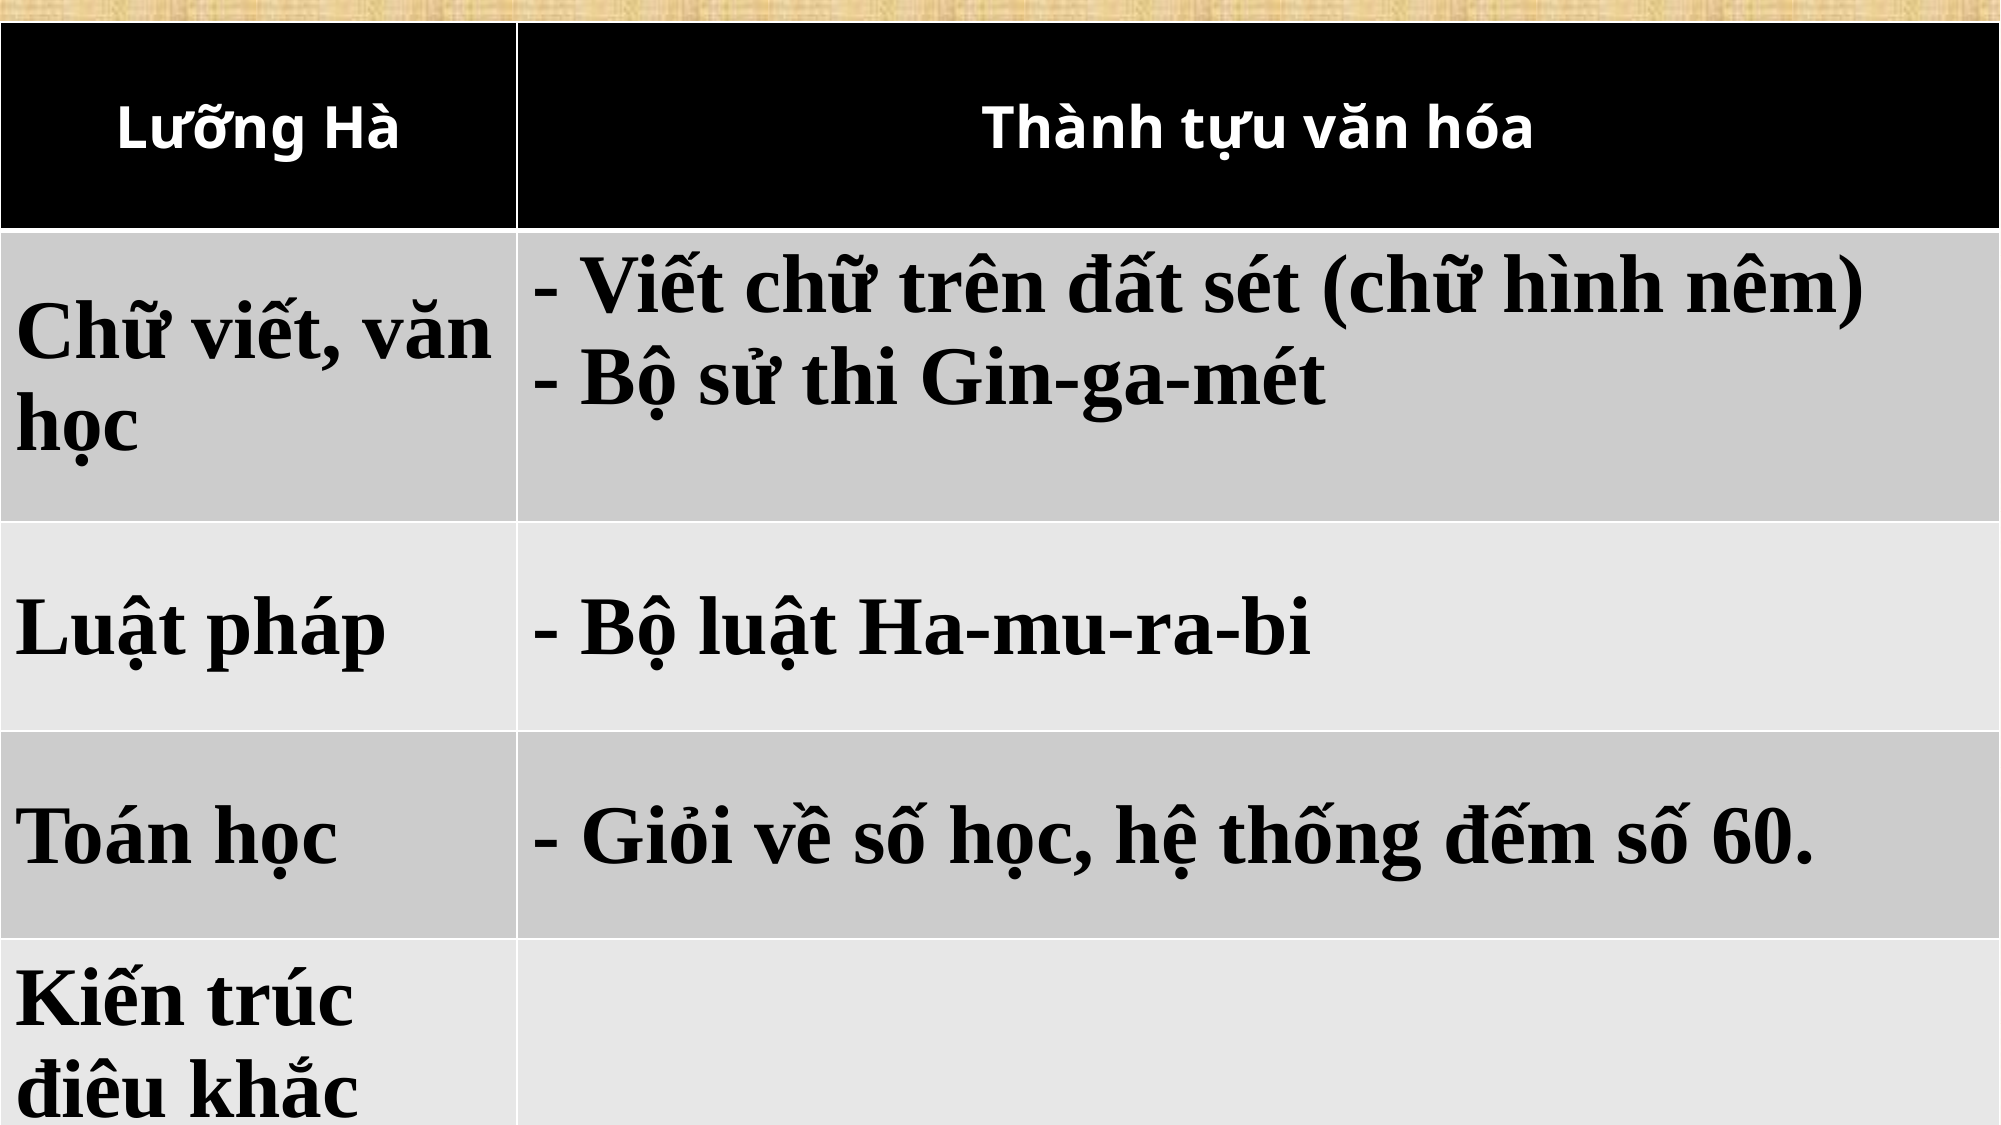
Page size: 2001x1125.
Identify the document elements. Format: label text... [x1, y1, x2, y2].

table_header Lưỡng Hà [1, 23, 516, 228]
table_cell Toán học [1, 732, 516, 938]
table_cell - Giỏi về số học, hệ thống đếm số 60. [518, 732, 1999, 938]
table_cell Luật pháp [1, 523, 516, 730]
table_cell Chữ viết, văn học [1, 233, 516, 521]
picture [0, 0, 2001, 1125]
table_header Thành tựu văn hóa [518, 23, 1999, 228]
table_cell [518, 940, 1999, 1125]
table_cell - Bộ luật Ha-mu-ra-bi [518, 523, 1999, 730]
table_cell Kiến trúc điêu khắc [1, 940, 516, 1125]
table_cell - Viết chữ trên đất sét (chữ hình nêm) - Bộ sử thi Gin-ga-mét [518, 233, 1999, 521]
